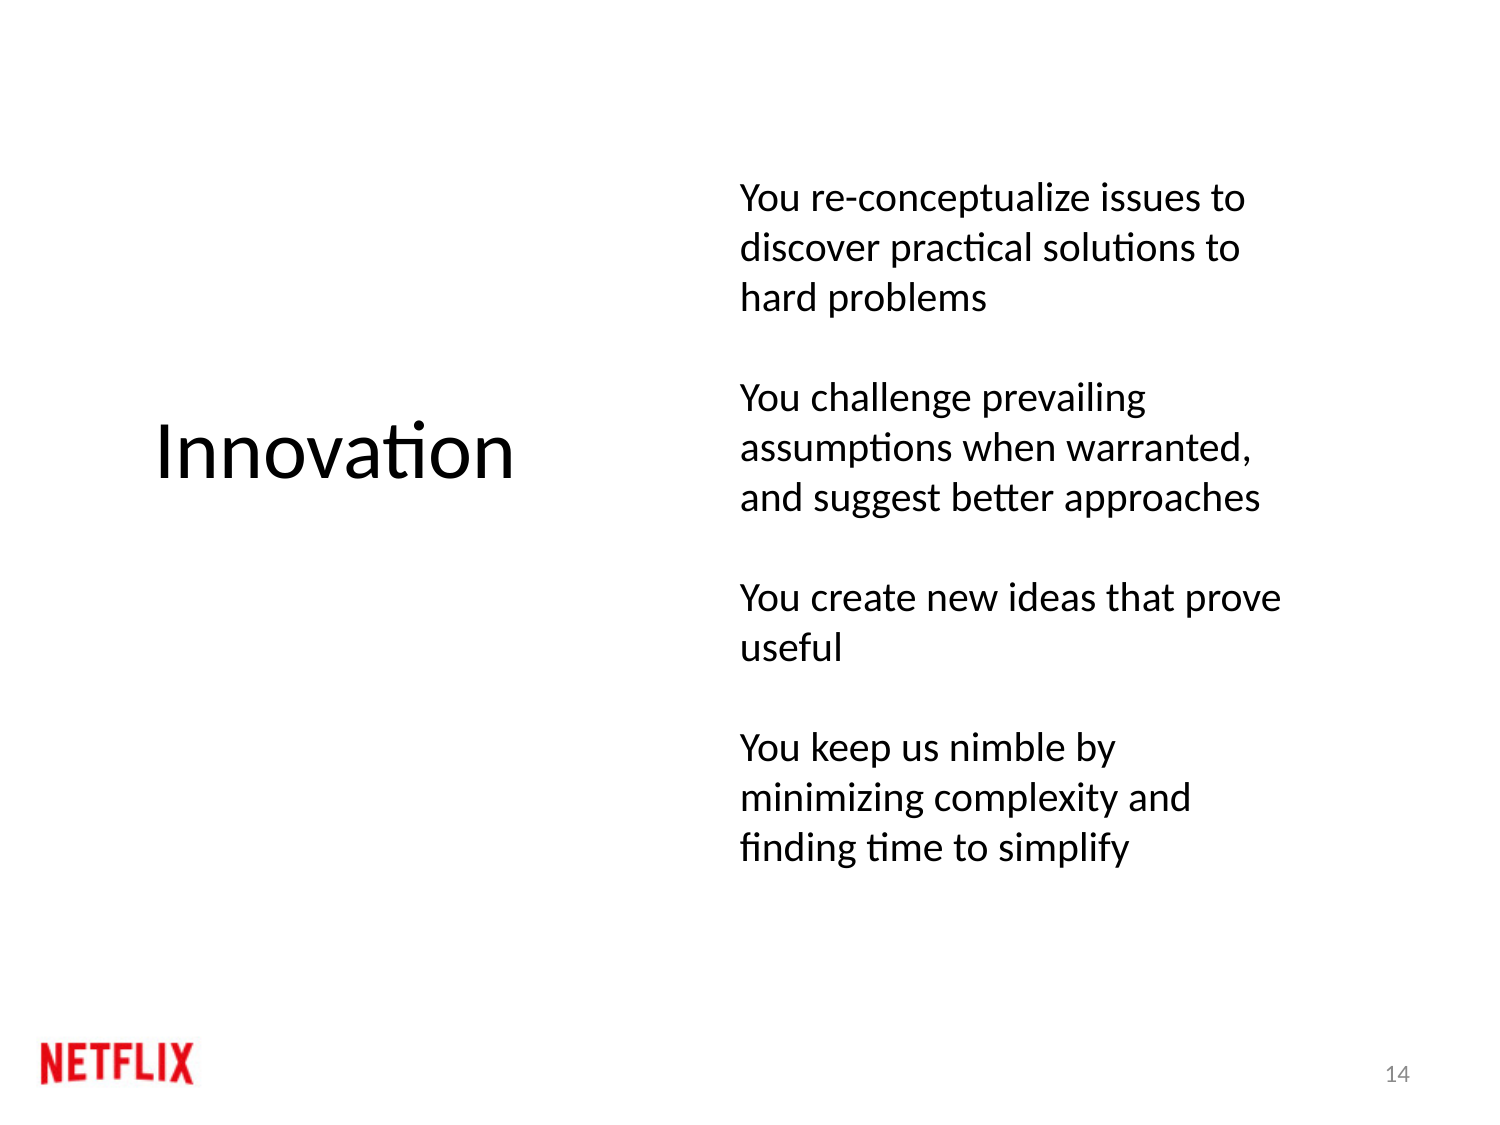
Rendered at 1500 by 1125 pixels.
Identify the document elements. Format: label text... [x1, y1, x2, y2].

picture [24, 1024, 211, 1104]
text_box Innovation [139, 387, 532, 503]
text_box You re-conceptualize issues to discover practical solutions to hard problems You challenge prevailing assumptions when warranted, and suggest better approaches You create new ideas that prove useful You keep us nimble by minimizing complexity and finding time to simplify [724, 162, 1313, 485]
slide_number 14 [1074, 1042, 1425, 1103]
